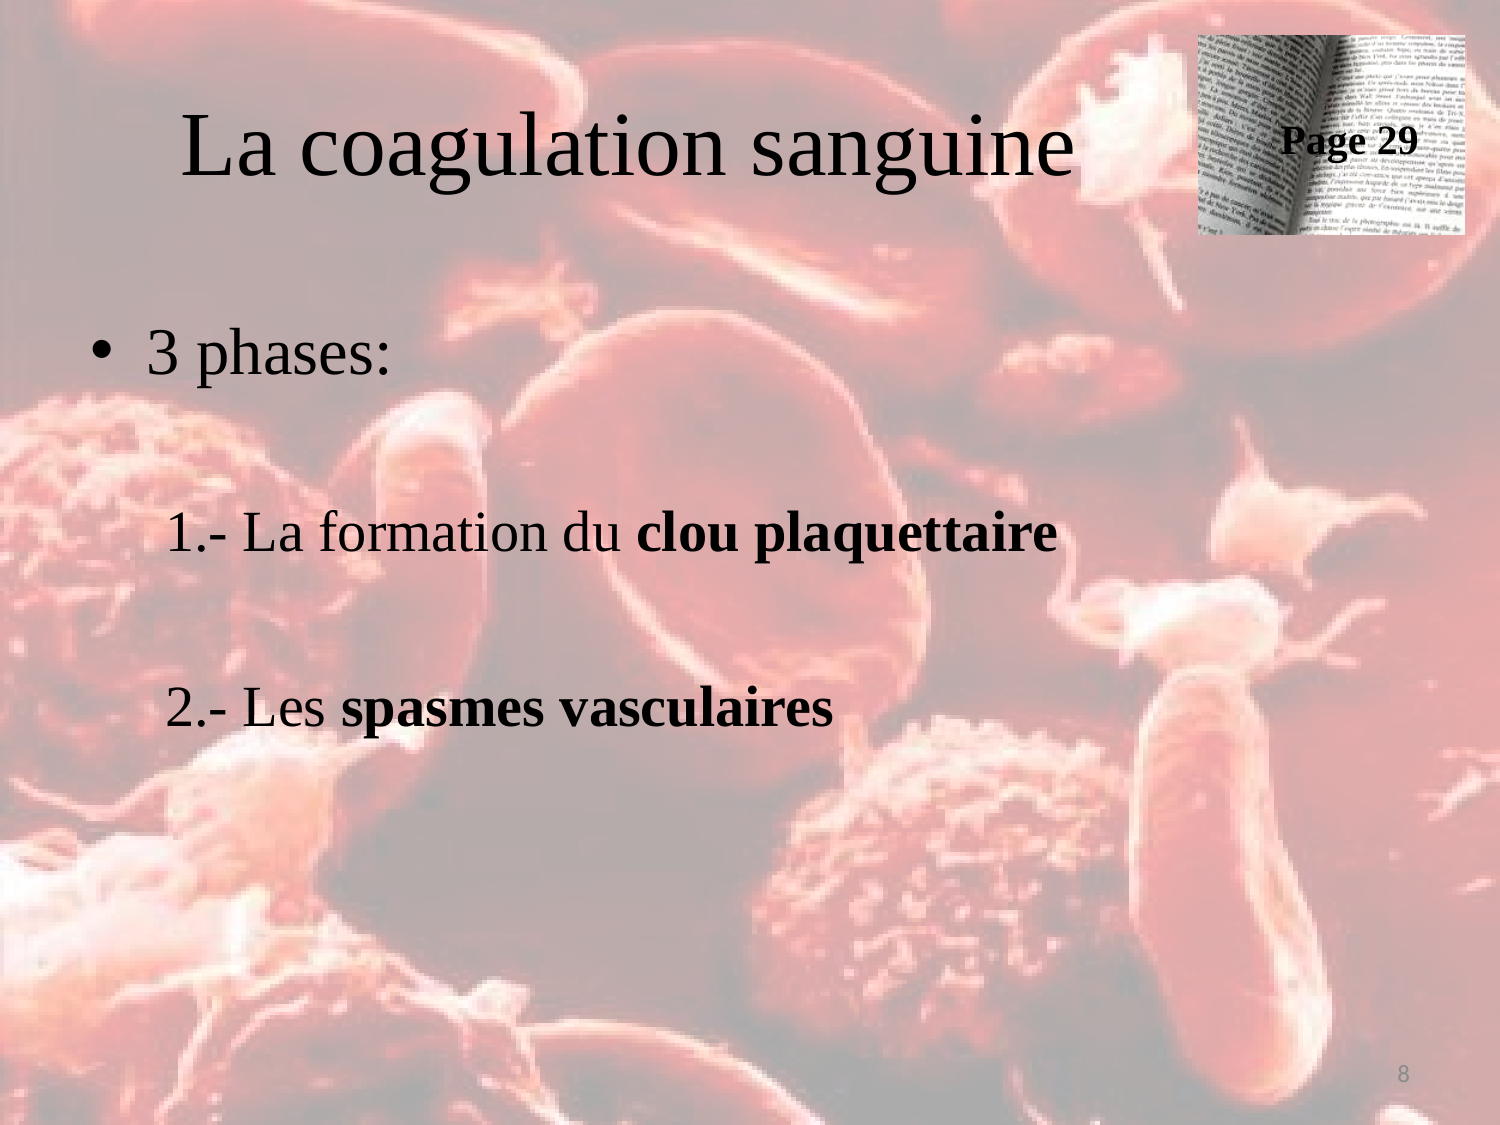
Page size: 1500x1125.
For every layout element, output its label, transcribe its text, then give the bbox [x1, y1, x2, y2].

picture [1198, 34, 1466, 235]
slide_number 8 [1074, 1042, 1425, 1103]
list 3 phases: 1.- La formation du clou plaquettaire 2.- Les spasmes vasculaires [75, 300, 1425, 1043]
title La coagulation sanguine [75, 45, 1184, 233]
